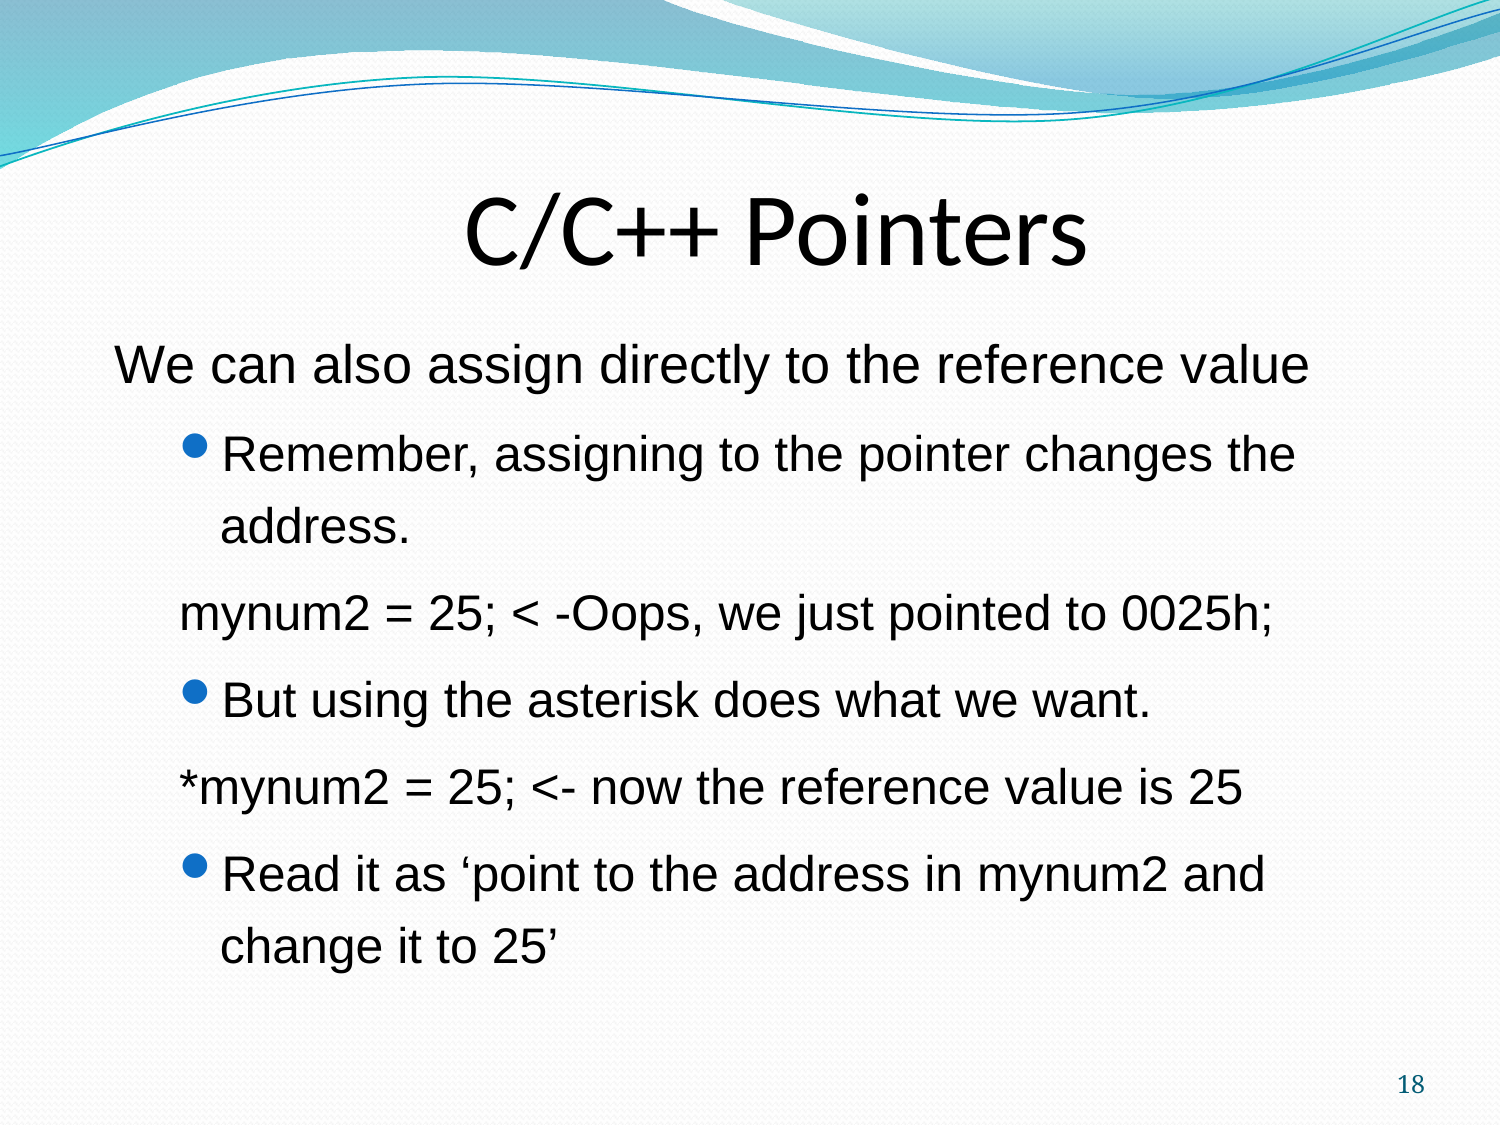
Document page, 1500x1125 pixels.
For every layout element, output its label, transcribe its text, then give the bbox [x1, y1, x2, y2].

text_box C/C++ Pointers [450, 153, 1150, 244]
text_box We can also assign directly to the reference value Remember, assigning to the pointer changes the address. mynum2 = 25; < -Oops, we just pointed to 0025h; But using the asterisk does what we want. *mynum2 = 25; <- now the reference value is 25 Read it as ‘point to the address in mynum2 and change it to 25’ [99, 309, 1413, 960]
slide_number 18 [1299, 1042, 1425, 1103]
